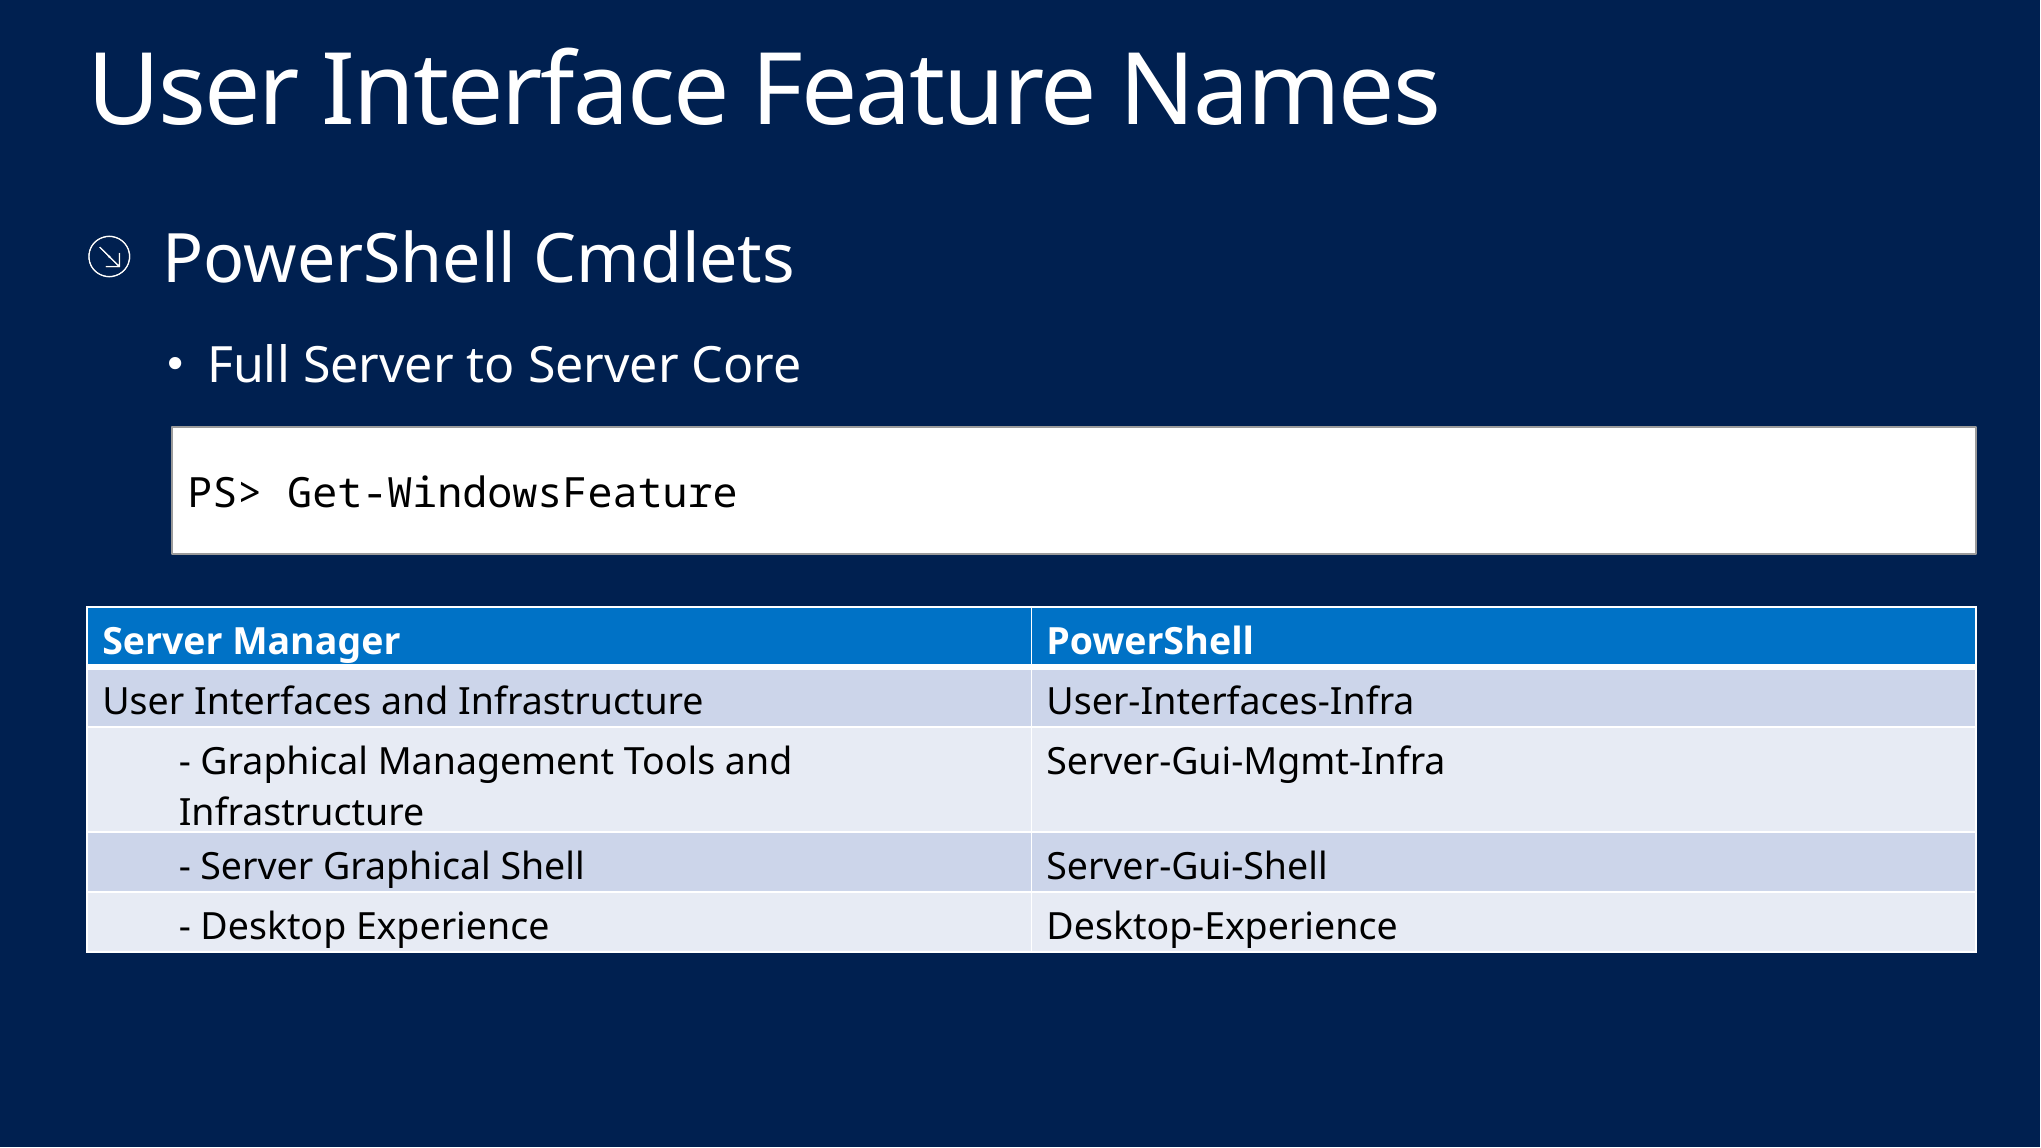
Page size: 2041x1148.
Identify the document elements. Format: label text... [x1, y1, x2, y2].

table_cell - Server Graphical Shell [88, 833, 1031, 891]
text_box User Interface Feature Names [87, 38, 1953, 147]
table_cell User-Interfaces-Infra [1032, 670, 1975, 726]
table_header Server Manager [88, 608, 1031, 664]
table_cell User Interfaces and Infrastructure [88, 670, 1031, 726]
text_box PS> Get-WindowsFeature [171, 426, 1977, 555]
table_cell - Graphical Management Tools and Infrastructure [88, 728, 1031, 831]
table_cell Server-Gui-Mgmt-Infra [1032, 728, 1975, 831]
table_cell Server-Gui-Shell [1032, 833, 1975, 891]
list Full Server to Server Core [87, 323, 1938, 409]
table_cell - Desktop Experience [88, 893, 1031, 951]
picture [87, 234, 131, 278]
text_box PowerShell Cmdlets [87, 223, 1953, 298]
table_cell Desktop-Experience [1032, 893, 1975, 951]
table_header PowerShell [1032, 608, 1975, 664]
